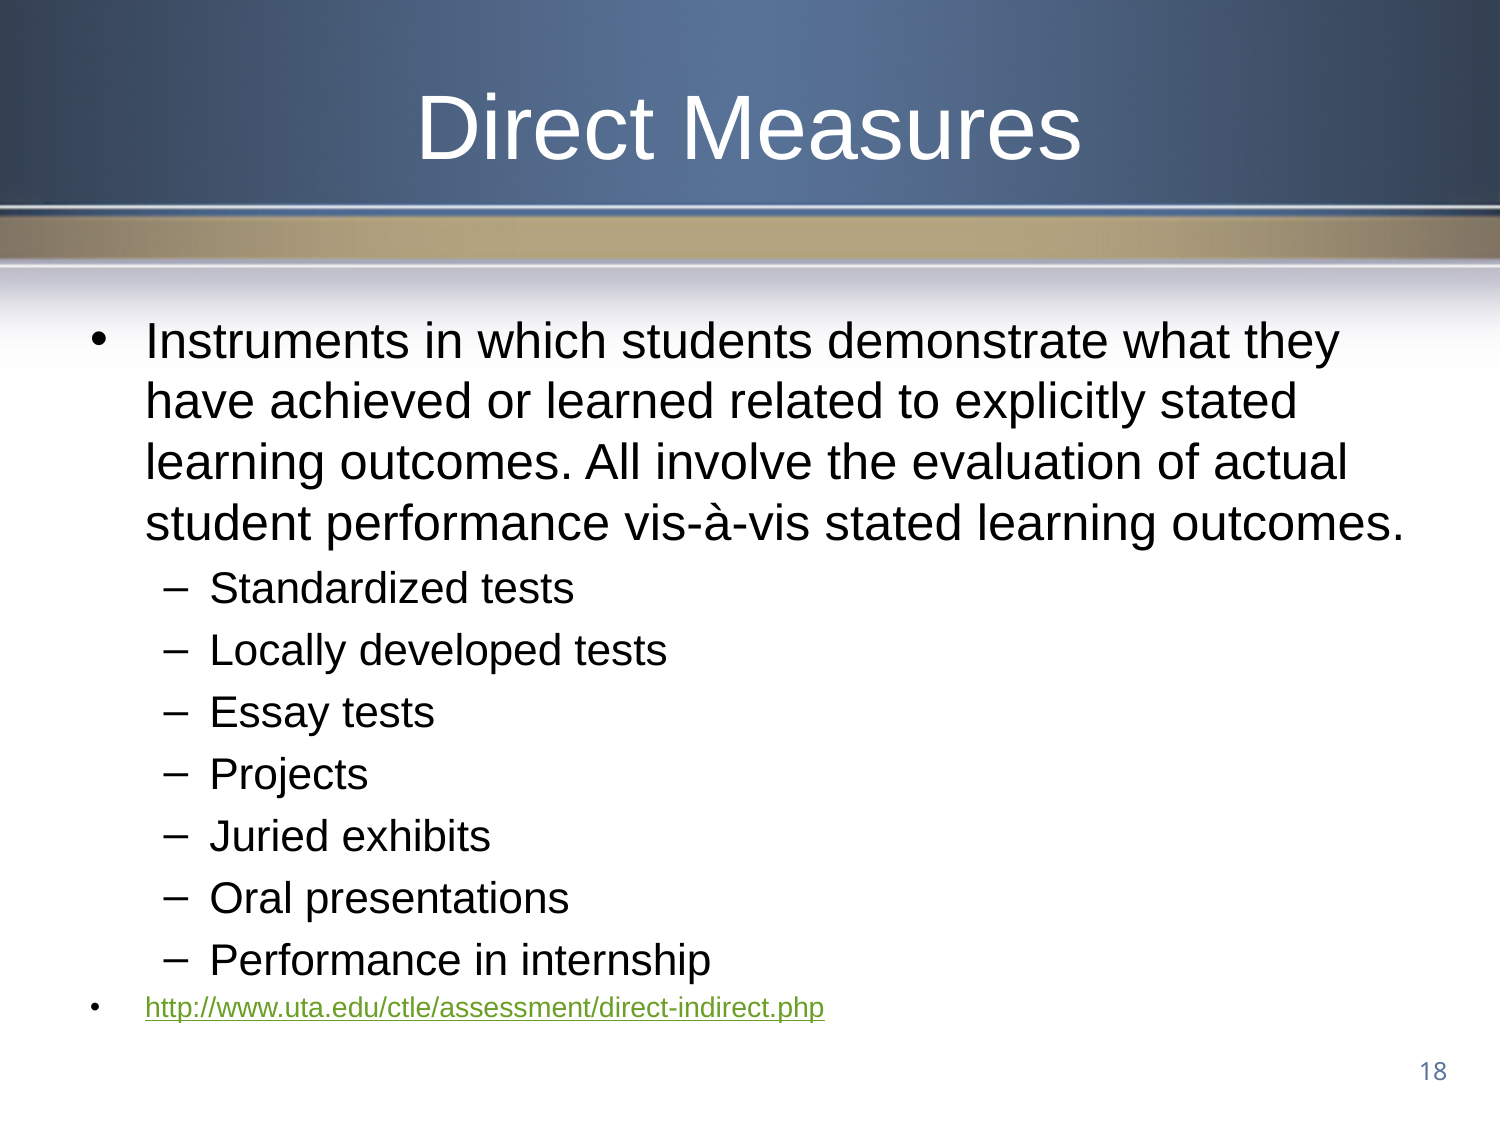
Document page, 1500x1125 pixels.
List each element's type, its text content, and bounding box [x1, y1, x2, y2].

slide_number 18 [1112, 1042, 1463, 1103]
list Instruments in which students demonstrate what they have achieved or learned related to explicitly stated learning outcomes. All involve the evaluation of actual student performance vis-à-vis stated learning outcomes. Standardized tests Locally developed tests Essay tests Projects Juried exhibits Oral presentations Performance in internship http://www.uta.edu/ctle/assessment/direct-indirect.php [75, 299, 1425, 1043]
picture [0, 0, 1500, 375]
title Direct Measures [75, 45, 1425, 200]
